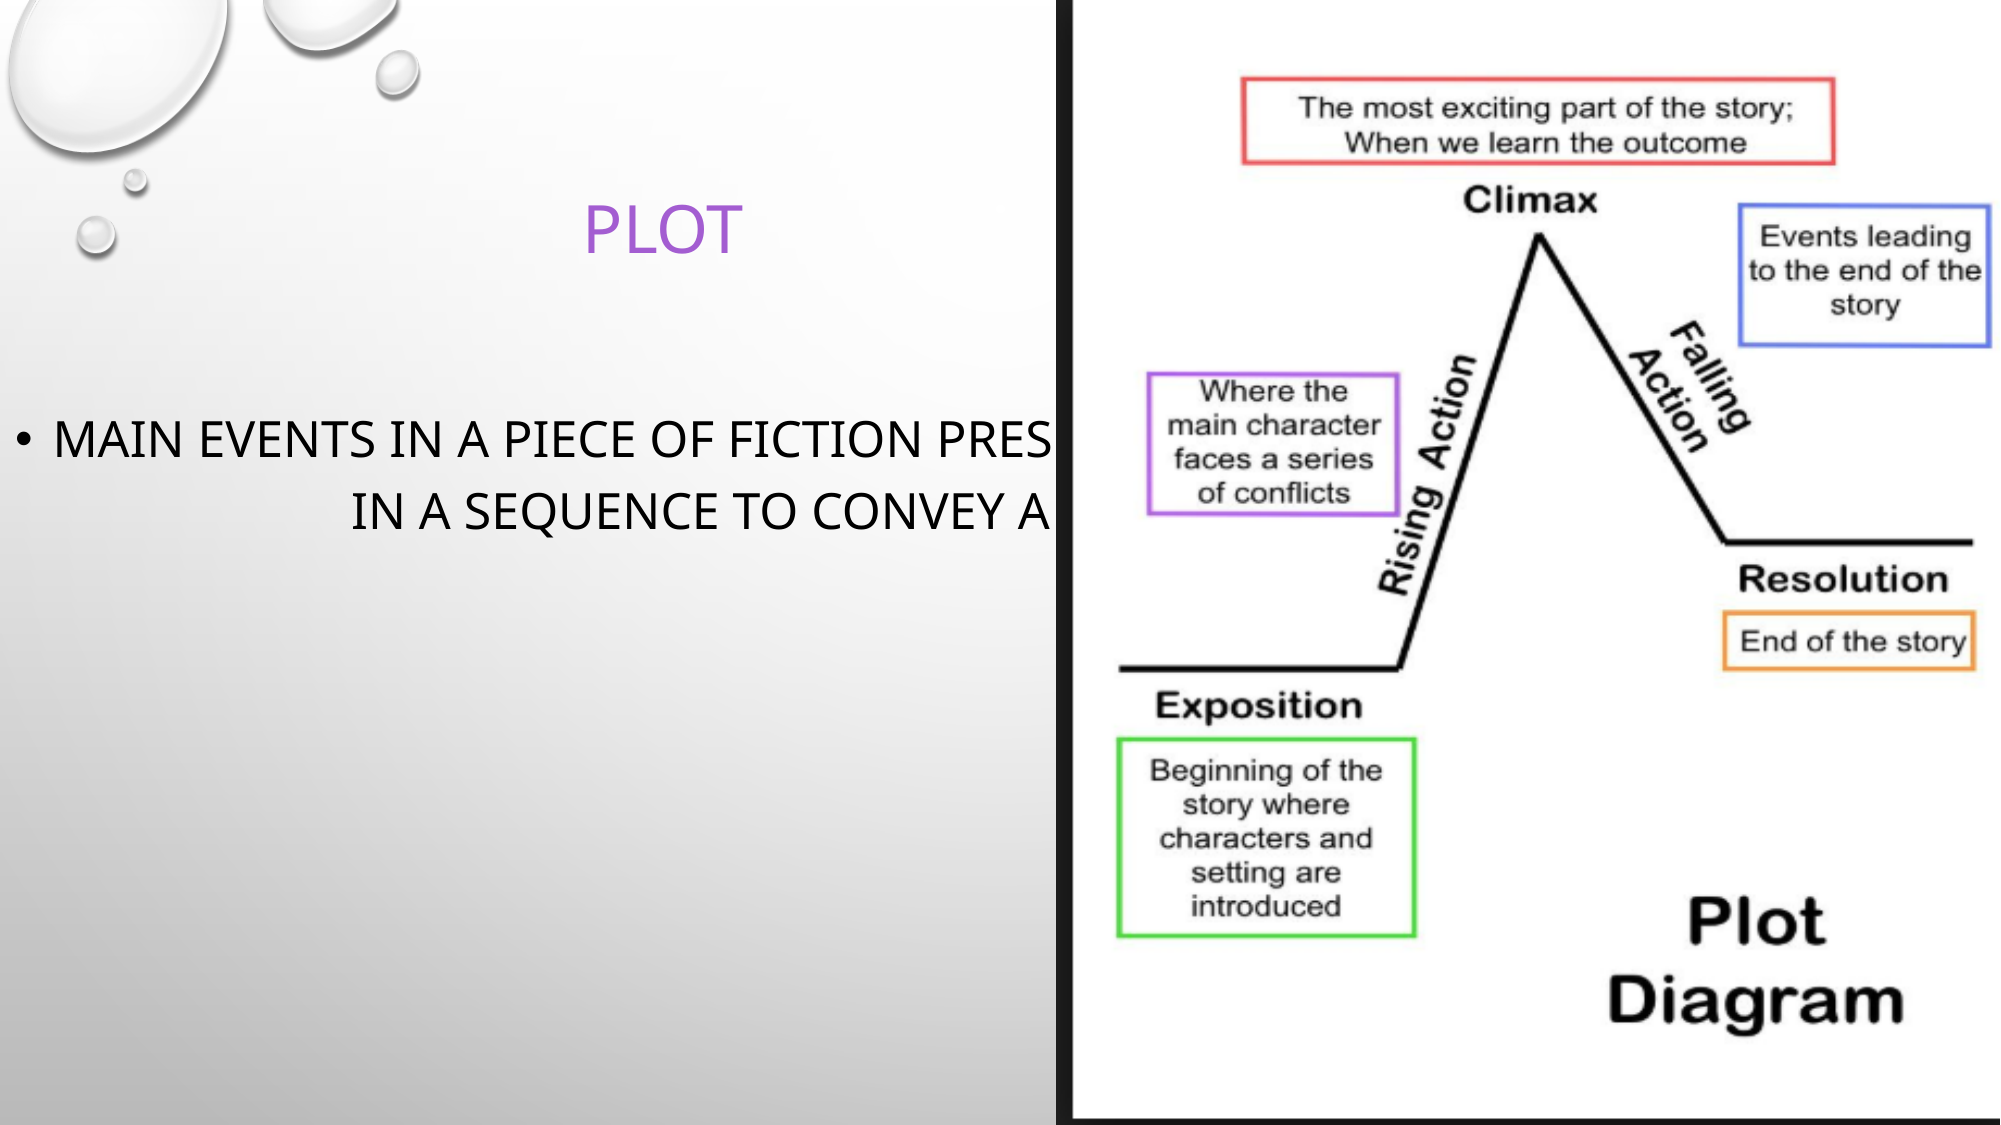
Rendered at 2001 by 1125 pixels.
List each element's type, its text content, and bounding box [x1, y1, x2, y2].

list Main events in a piece of fiction presented in a sequence to convey a message [0, 388, 1050, 1094]
picture [0, 0, 2000, 1125]
title Plot [149, 101, 1050, 364]
